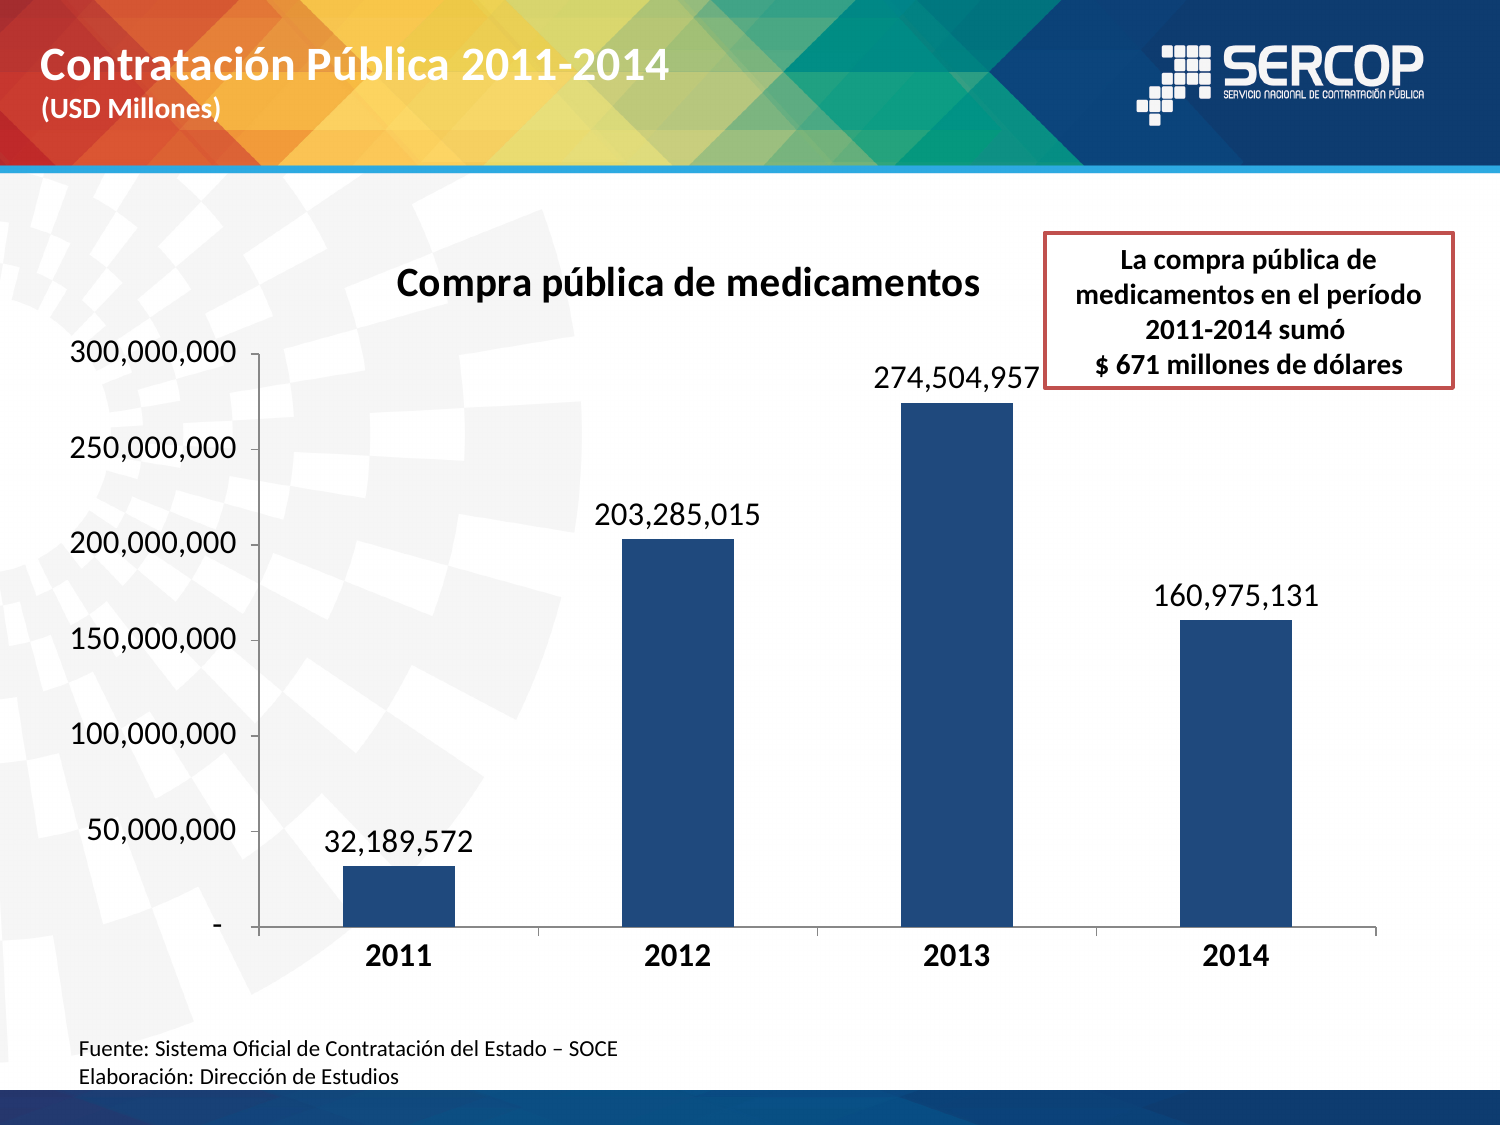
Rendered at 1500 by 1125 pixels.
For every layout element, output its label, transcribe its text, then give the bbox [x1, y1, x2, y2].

chart [61, 213, 1454, 1022]
picture [0, 0, 1500, 1125]
text_box Fuente: Sistema Oficial de Contratación del Estado – SOCE Elaboración: Dirección de Estudios [64, 1029, 1288, 1097]
title Contratación Pública 2011-2014 (USD Millones) [25, 23, 943, 133]
